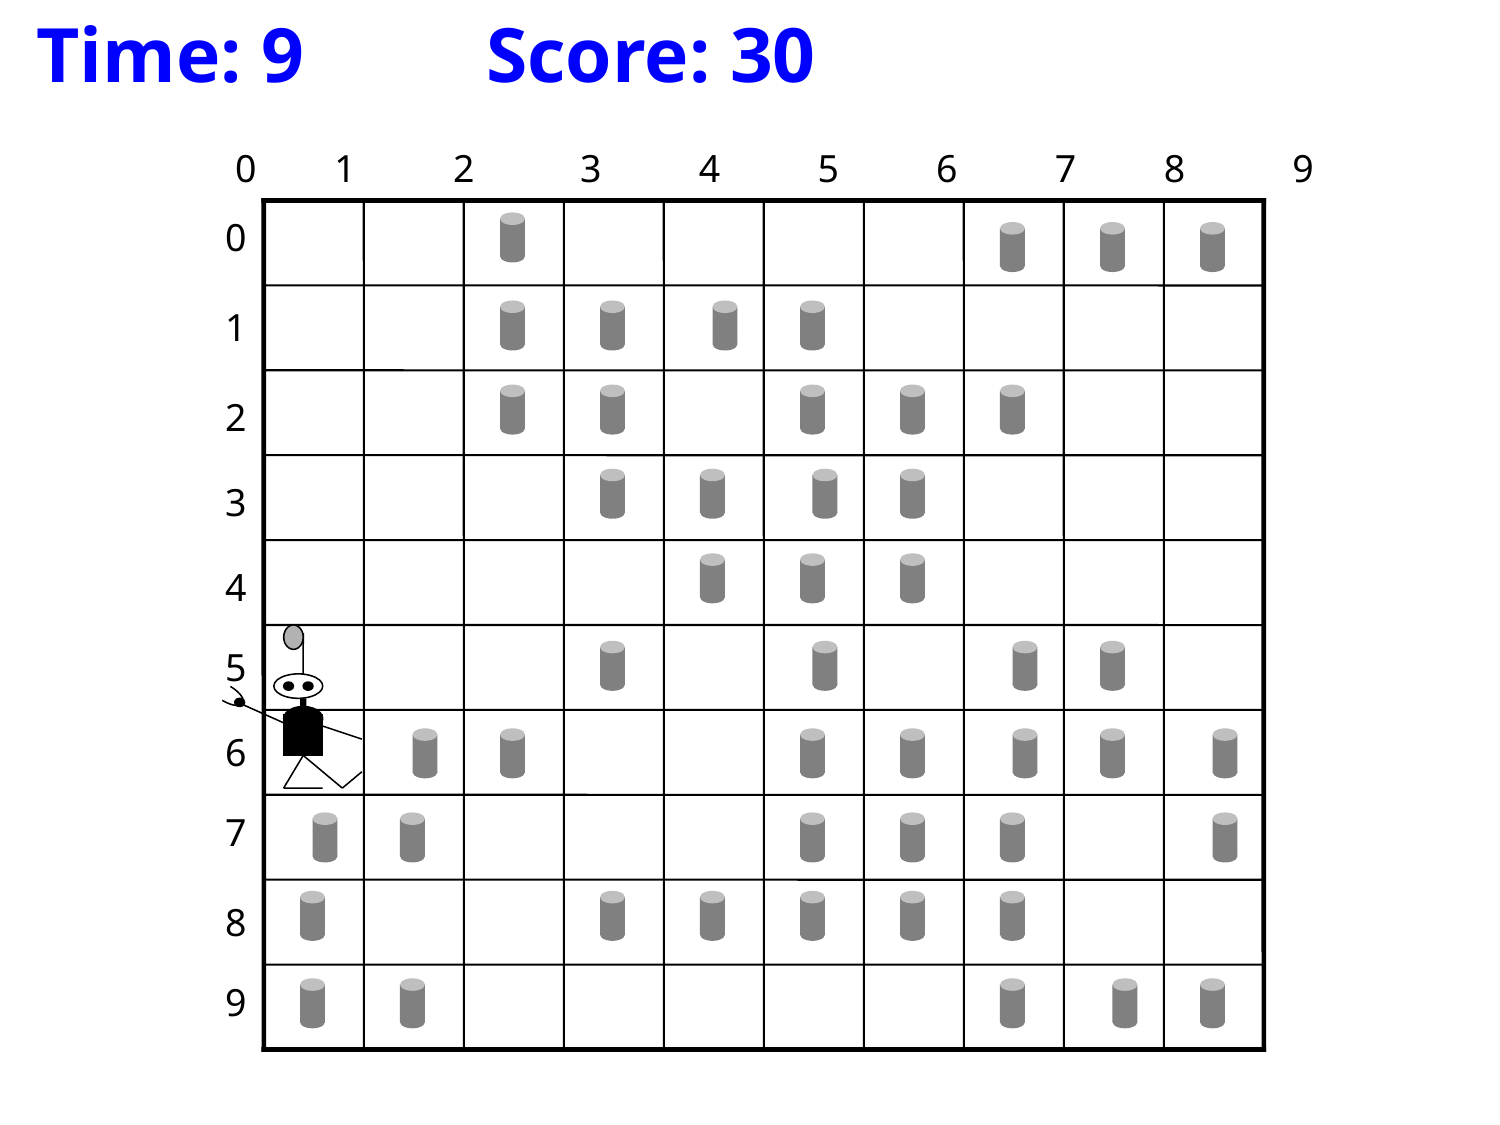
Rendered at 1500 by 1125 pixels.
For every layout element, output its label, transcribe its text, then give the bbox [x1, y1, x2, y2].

text_box Time: 9 Score: 30 [21, 0, 832, 105]
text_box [174, 87, 1301, 1076]
